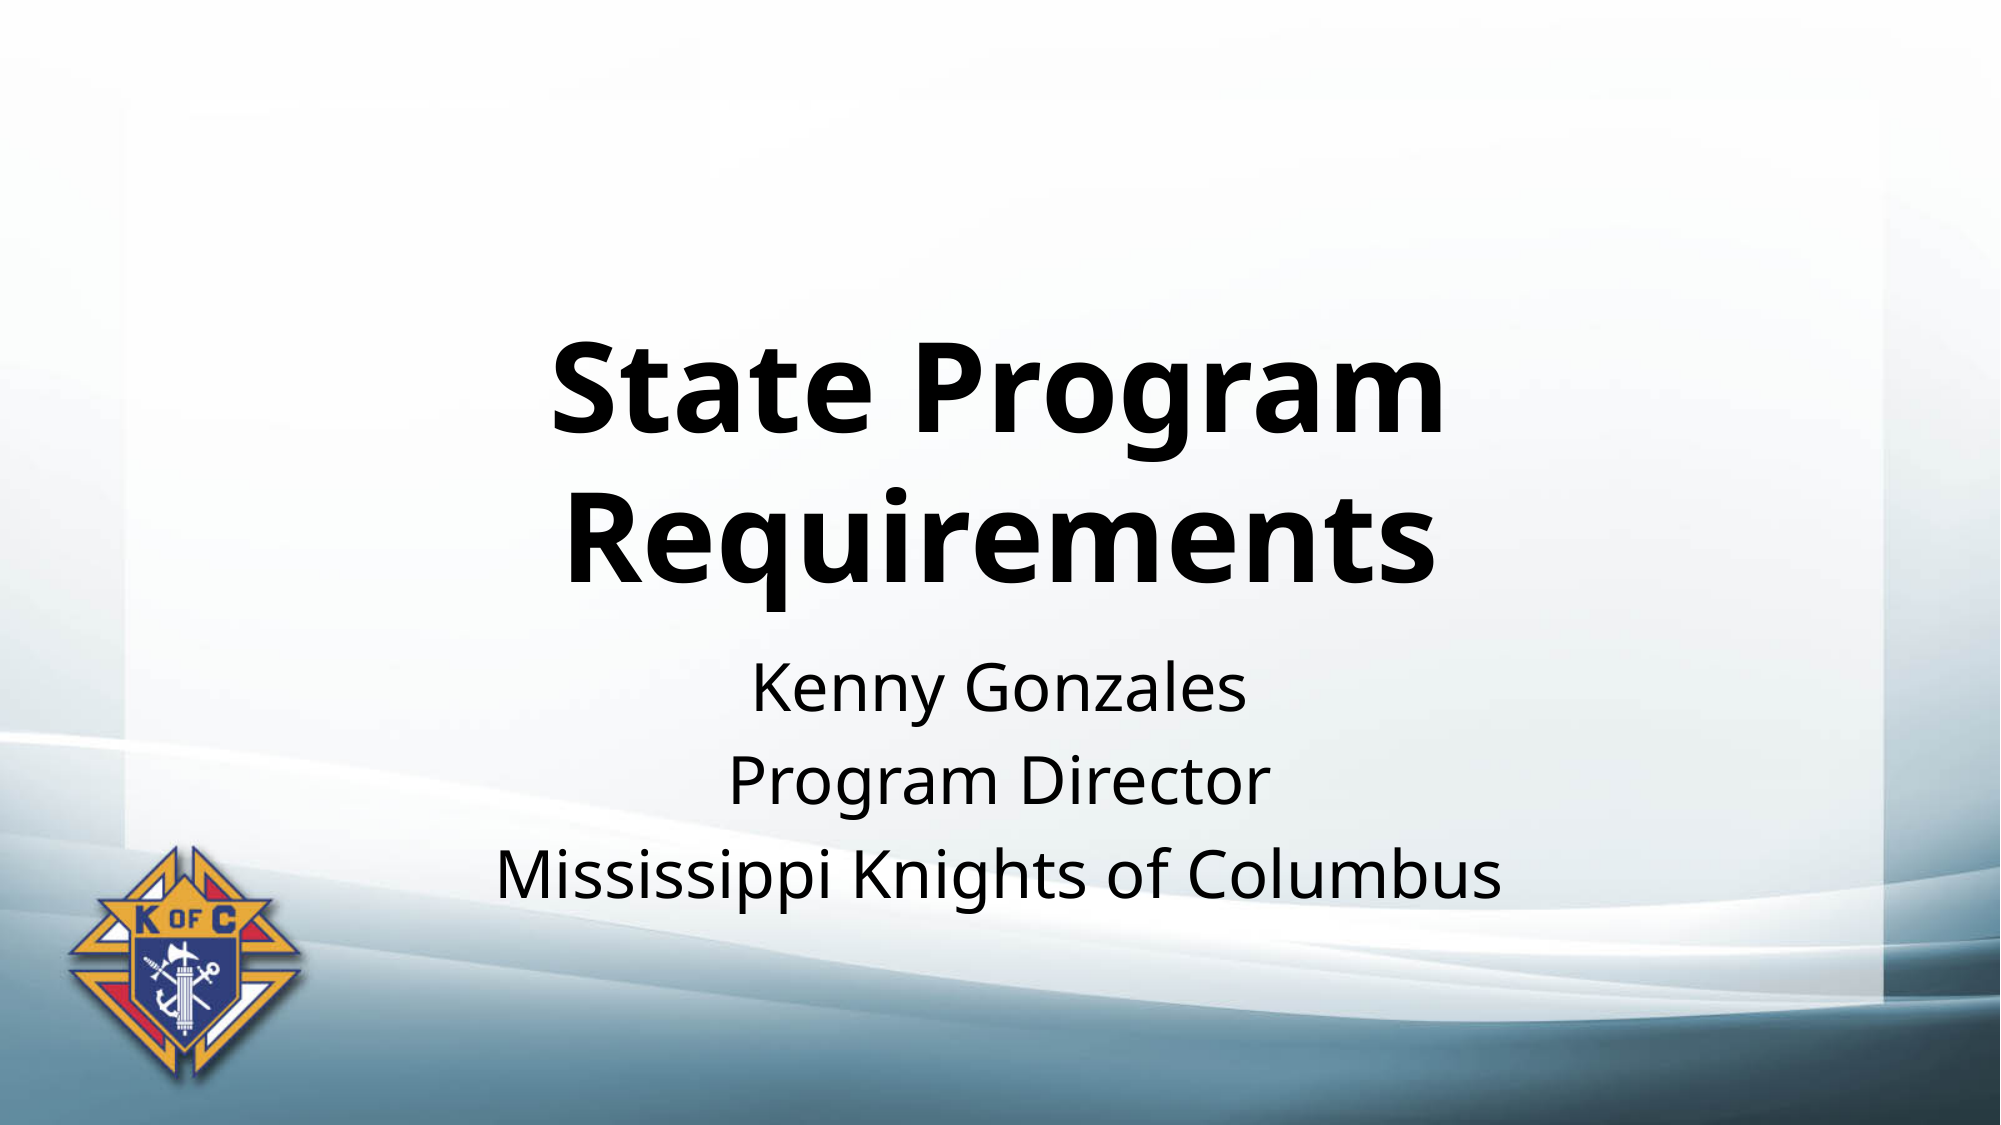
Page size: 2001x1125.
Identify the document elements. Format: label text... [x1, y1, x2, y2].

subtitle Kenny Gonzales Program Director Mississippi Knights of Columbus [299, 637, 1701, 926]
title State Program Requirements [124, 324, 1876, 591]
picture [0, 0, 2000, 1125]
